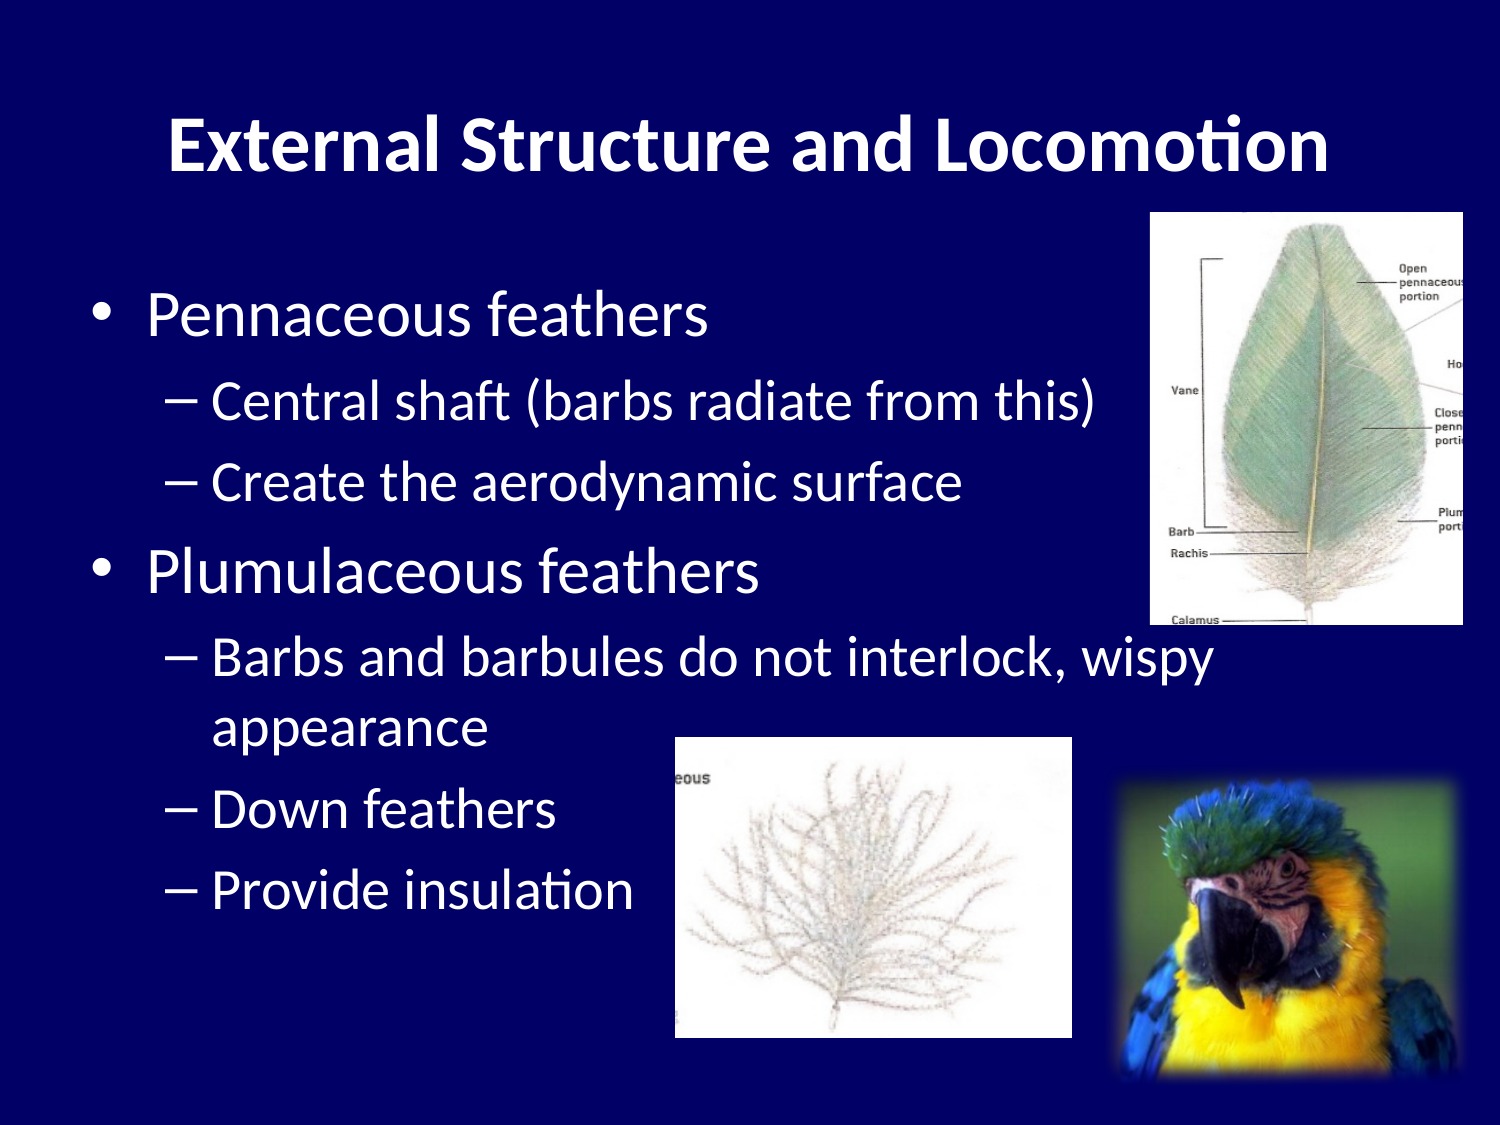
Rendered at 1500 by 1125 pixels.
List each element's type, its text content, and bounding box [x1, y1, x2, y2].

picture [1149, 212, 1464, 626]
list Pennaceous feathers Central shaft (barbs radiate from this) Create the aerodynamic surface Plumulaceous feathers Barbs and barbules do not interlock, wispy appearance Down feathers Provide insulation [75, 262, 1425, 1005]
picture [1099, 762, 1473, 1088]
picture [674, 737, 1072, 1038]
title External Structure and Locomotion [75, 45, 1425, 233]
